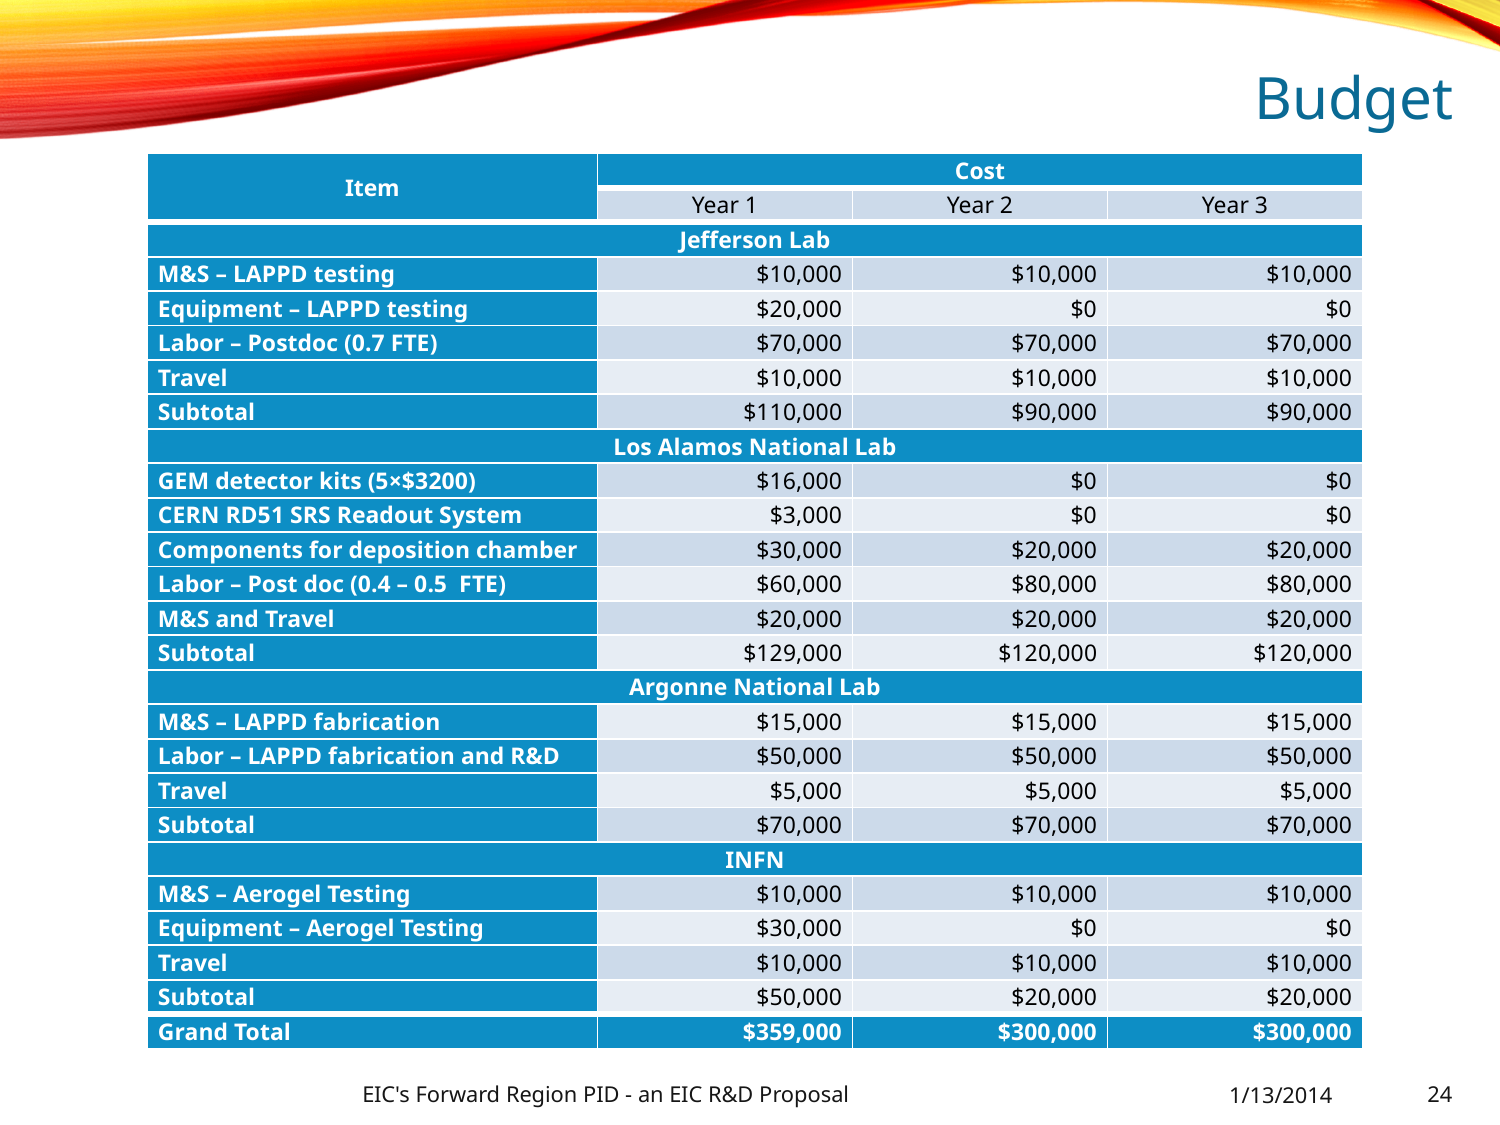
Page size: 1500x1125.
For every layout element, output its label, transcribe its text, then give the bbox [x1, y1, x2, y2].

table_cell Equipment – LAPPD testing [148, 292, 597, 325]
table_cell $0 [1108, 499, 1362, 531]
table_header Cost [598, 154, 1362, 185]
table_cell $70,000 [1108, 808, 1362, 841]
table_cell Year 2 [853, 191, 1107, 219]
table_cell $70,000 [853, 326, 1107, 359]
table_cell $0 [853, 292, 1107, 325]
table_cell $15,000 [598, 705, 852, 738]
table_cell CERN RD51 SRS Readout System [148, 499, 597, 531]
table_cell $20,000 [853, 533, 1107, 566]
table_cell $5,000 [1108, 774, 1362, 807]
table_cell $5,000 [598, 774, 852, 807]
table_cell $20,000 [853, 602, 1107, 634]
table_cell Grand Total [148, 1017, 597, 1048]
table_cell $20,000 [853, 981, 1107, 1011]
table_cell $0 [1108, 292, 1362, 325]
table_cell $10,000 [853, 946, 1107, 979]
footer EIC's Forward Region PID - an EIC R&D Proposal [37, 1065, 1175, 1125]
table_cell INFN [148, 843, 1362, 875]
table_cell Subtotal [148, 636, 597, 669]
table_cell Labor – LAPPD fabrication and R&D [148, 740, 597, 772]
table_cell $120,000 [1108, 636, 1362, 669]
table_cell $10,000 [1108, 361, 1362, 393]
title Budget [307, 14, 1469, 140]
table_cell Equipment – Aerogel Testing [148, 912, 597, 944]
slide_number 24 [1387, 1065, 1468, 1125]
table_cell Year 3 [1108, 191, 1362, 219]
table_cell $90,000 [853, 395, 1107, 428]
table_cell Labor – Post doc (0.4 – 0.5 FTE) [148, 567, 597, 600]
table_cell $30,000 [598, 533, 852, 566]
table_cell $70,000 [853, 808, 1107, 841]
table_cell $50,000 [598, 740, 852, 772]
table_cell $10,000 [1108, 258, 1362, 290]
table_cell Components for deposition chamber [148, 533, 597, 566]
table_cell $300,000 [1108, 1017, 1362, 1048]
table_cell $15,000 [1108, 705, 1362, 738]
table_cell $20,000 [1108, 981, 1362, 1011]
table_cell $10,000 [598, 361, 852, 393]
table_cell $10,000 [853, 361, 1107, 393]
table_cell M&S – LAPPD fabrication [148, 705, 597, 738]
table_cell Travel [148, 774, 597, 807]
table_cell $60,000 [598, 567, 852, 600]
table_cell M&S – Aerogel Testing [148, 877, 597, 910]
table_cell GEM detector kits (5×$3200) [148, 464, 597, 497]
table_cell $10,000 [598, 946, 852, 979]
table_cell $20,000 [1108, 533, 1362, 566]
table_cell Subtotal [148, 808, 597, 841]
table_cell $15,000 [853, 705, 1107, 738]
table_cell Labor – Postdoc (0.7 FTE) [148, 326, 597, 359]
table_cell Travel [148, 946, 597, 979]
table_cell $20,000 [598, 292, 852, 325]
table_cell Subtotal [148, 981, 597, 1011]
table_cell $10,000 [598, 258, 852, 290]
table_header Item [148, 154, 597, 219]
table_cell $300,000 [853, 1017, 1107, 1048]
table_cell $129,000 [598, 636, 852, 669]
table_cell $0 [1108, 464, 1362, 497]
table_cell Travel [148, 361, 597, 393]
table_cell $90,000 [1108, 395, 1362, 428]
table_cell Los Alamos National Lab [148, 430, 1362, 462]
table_cell $359,000 [598, 1017, 852, 1048]
table_cell $10,000 [1108, 946, 1362, 979]
table_cell $30,000 [598, 912, 852, 944]
table_cell $80,000 [1108, 567, 1362, 600]
table_cell $10,000 [598, 877, 852, 910]
table_cell $50,000 [1108, 740, 1362, 772]
table_cell $20,000 [598, 602, 852, 634]
table_cell $0 [853, 912, 1107, 944]
table_cell $20,000 [1108, 602, 1362, 634]
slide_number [1187, 1065, 1375, 1125]
table_cell $3,000 [598, 499, 852, 531]
table_cell Jefferson Lab [148, 225, 1362, 256]
picture [0, 0, 1500, 140]
table_cell Argonne National Lab [148, 671, 1362, 703]
table_cell $10,000 [853, 258, 1107, 290]
table_cell $10,000 [1108, 877, 1362, 910]
table_cell $70,000 [598, 326, 852, 359]
table_cell $10,000 [853, 877, 1107, 910]
table_cell $0 [853, 499, 1107, 531]
table_cell $120,000 [853, 636, 1107, 669]
table_cell M&S and Travel [148, 602, 597, 634]
table_cell $5,000 [853, 774, 1107, 807]
table_cell Subtotal [148, 395, 597, 428]
table_cell $110,000 [598, 395, 852, 428]
table_cell $70,000 [598, 808, 852, 841]
table_cell $0 [853, 464, 1107, 497]
table_cell $50,000 [598, 981, 852, 1011]
table_cell $0 [1108, 912, 1362, 944]
table_cell $70,000 [1108, 326, 1362, 359]
table_cell Year 1 [598, 191, 852, 219]
table_cell $16,000 [598, 464, 852, 497]
table_cell $80,000 [853, 567, 1107, 600]
table_cell $50,000 [853, 740, 1107, 772]
table_cell M&S – LAPPD testing [148, 258, 597, 290]
